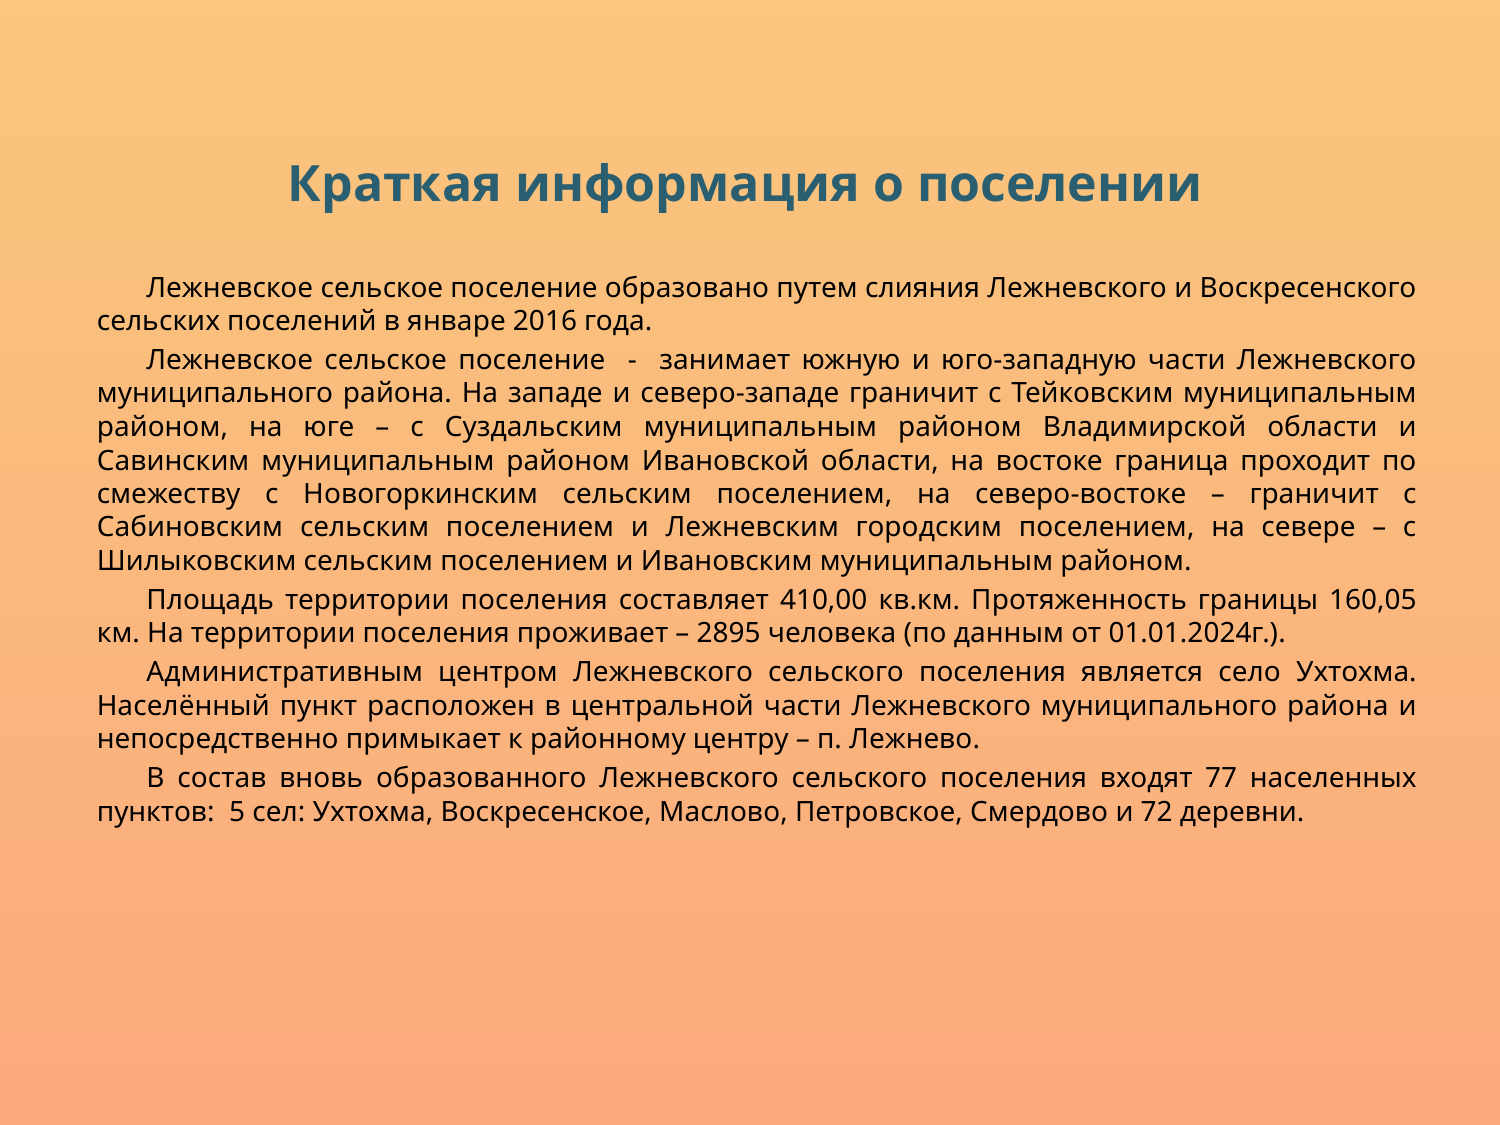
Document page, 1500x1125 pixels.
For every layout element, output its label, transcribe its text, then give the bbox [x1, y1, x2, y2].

list Лежневское сельское поселение образовано путем слияния Лежневского и Воскресенского сельских поселений в январе 2016 года. Лежневское сельское поселение - занимает южную и юго-западную части Лежневского муниципального района. На западе и северо-западе граничит с Тейковским муниципальным районом, на юге – с Суздальским муниципальным районом Владимирской области и Савинским муниципальным районом Ивановской области, на востоке граница проходит по смежеству с Новогоркинским сельским поселением, на северо-востоке – граничит с Сабиновским сельским поселением и Лежневским городским поселением, на севере – с Шилыковским сельским поселением и Ивановским муниципальным районом. Площадь территории поселения составляет 410,00 кв.км. Протяженность границы 160,05 км. На территории поселения проживает – 2895 человека (по данным от 01.01.2024г.). Административным центром Лежневского сельского поселения является село Ухтохма. Населённый пункт расположен в центральной части Лежневского муниципального района и непосредственно примыкает к районному центру – п. Лежнево. В состав вновь образованного Лежневского сельского поселения входят 77 населенных пунктов: 5 сел: Ухтохма, Воскресенское, Маслово, Петровское, Смердово и 72 деревни. [82, 222, 1432, 985]
title Краткая информация о поселении [70, 128, 1421, 235]
